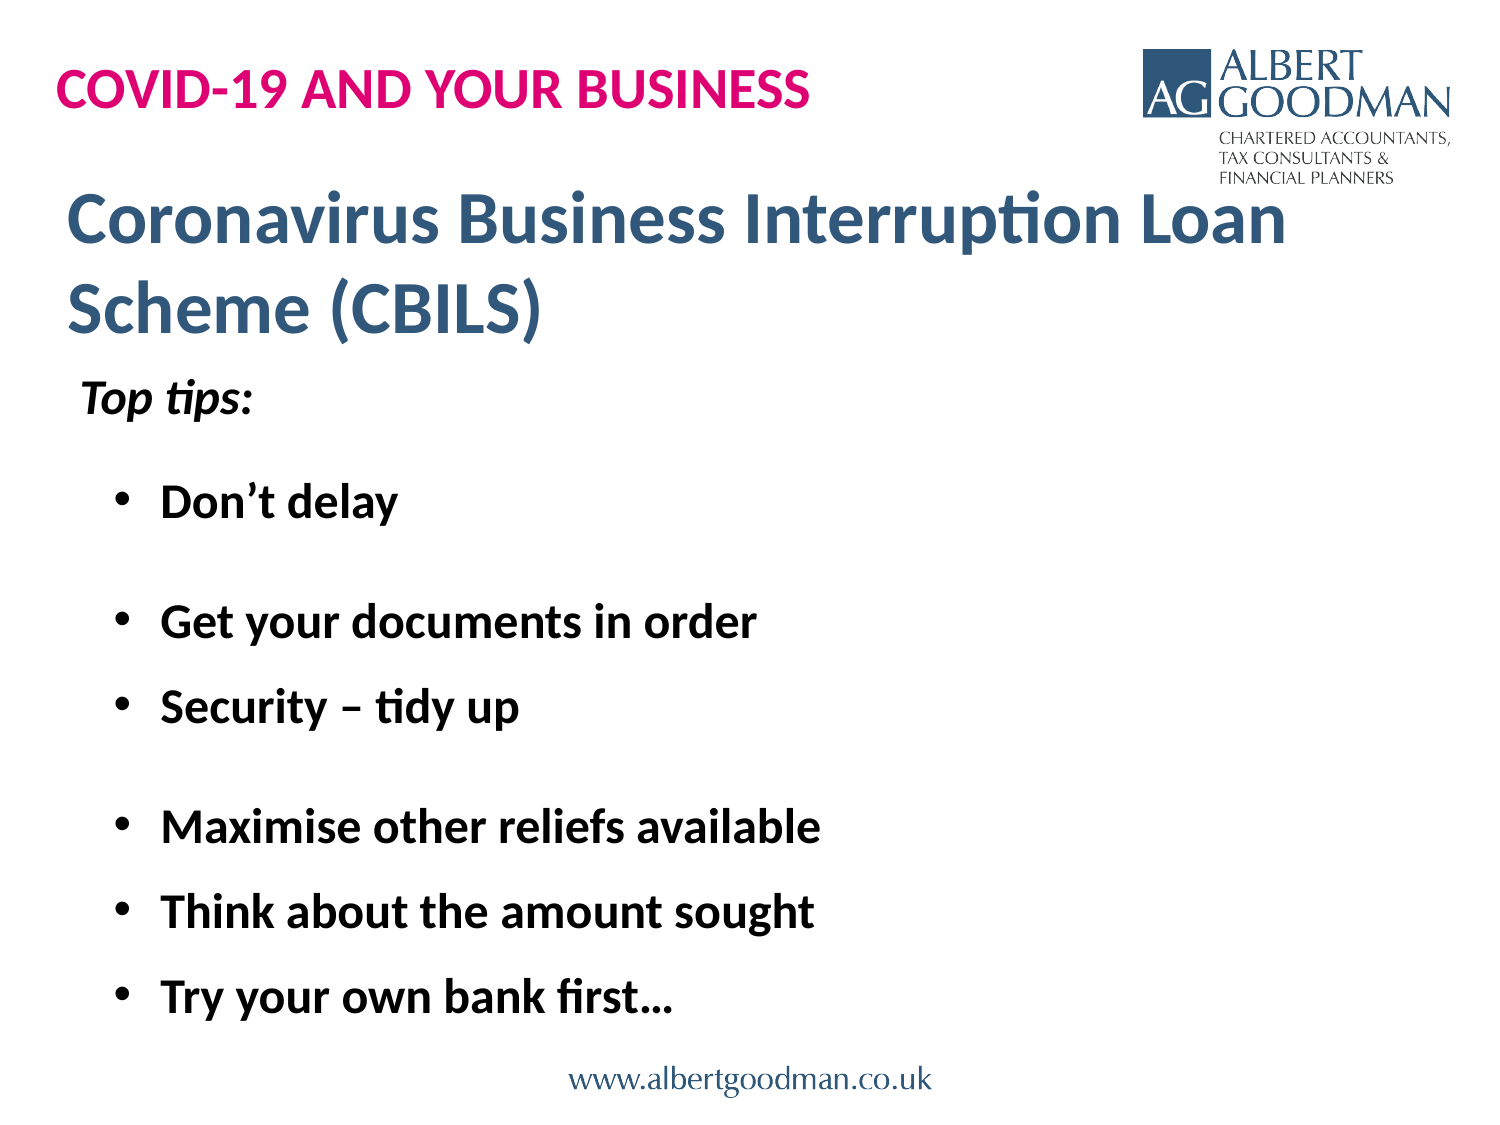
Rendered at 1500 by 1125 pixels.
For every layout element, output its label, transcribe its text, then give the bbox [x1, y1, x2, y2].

text_box Coronavirus Business Interruption Loan Scheme (CBILS) [53, 160, 1483, 356]
text_box Top tips: [64, 357, 756, 433]
picture [1143, 49, 1451, 184]
text_box Don’t delay Get your documents in order Security – tidy up Maximise other reliefs available Think about the amount sought Try your own bank first… [98, 461, 1402, 1031]
picture [567, 1062, 932, 1098]
text_box COVID-19 AND YOUR BUSINESS [41, 42, 1187, 128]
